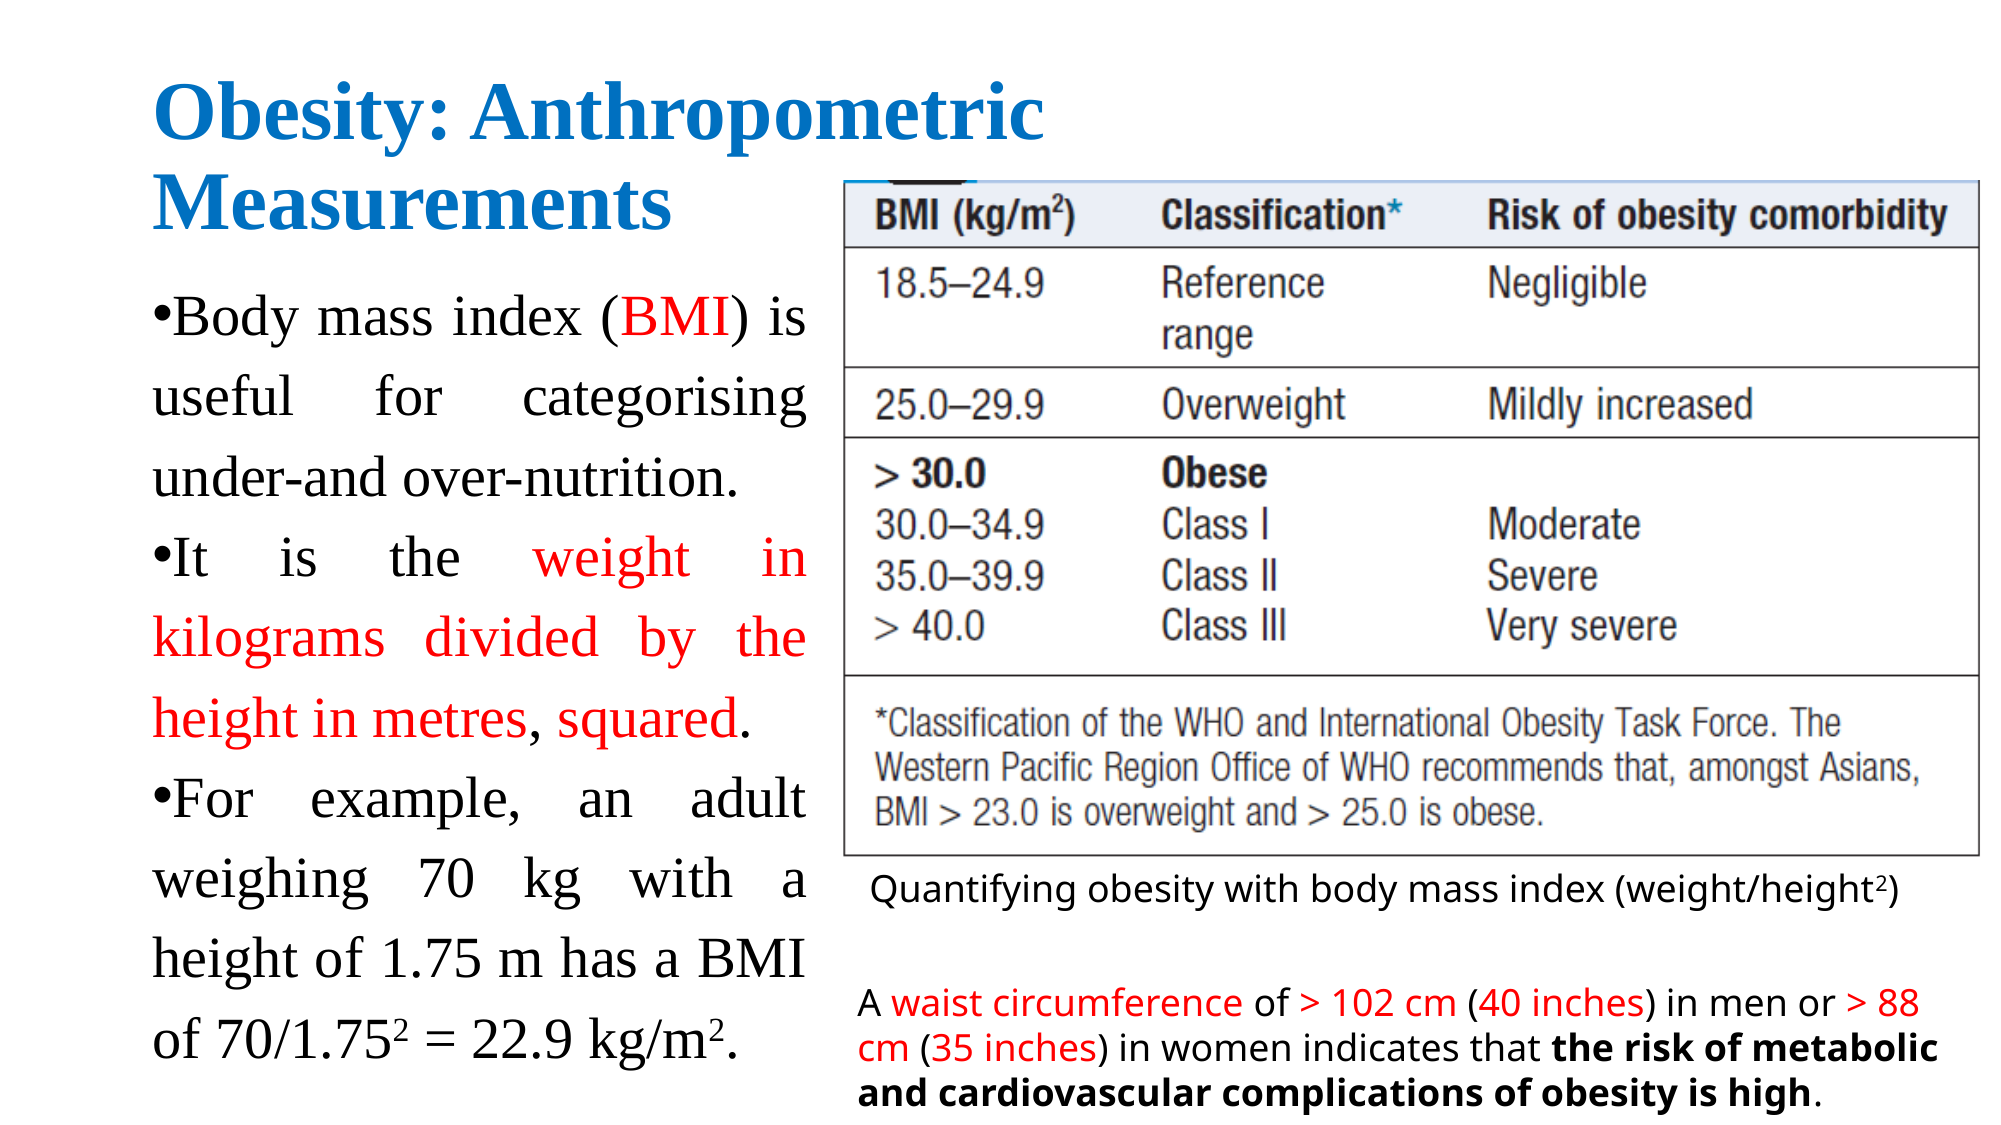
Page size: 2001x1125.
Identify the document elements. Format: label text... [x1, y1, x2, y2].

text_box A waist circumference of > 102 cm (40 inches) in men or > 88 cm (35 inches) in women indicates that the risk of metabolic and cardiovascular complications of obesity is high. [842, 971, 1981, 1122]
picture [842, 180, 1981, 858]
text_box Quantifying obesity with body mass index (weight/height2) [854, 857, 1993, 918]
list Body mass index (BMI) is useful for categorising under-and over-nutrition. It is the weight in kilograms divided by the height in metres, squared. For example, an adult weighing 70 kg with a height of 1.75 m has a BMI of 70/1.752 = 22.9 kg/m2. [137, 259, 823, 1125]
title Obesity: Anthropometric Measurements [137, 27, 1168, 288]
